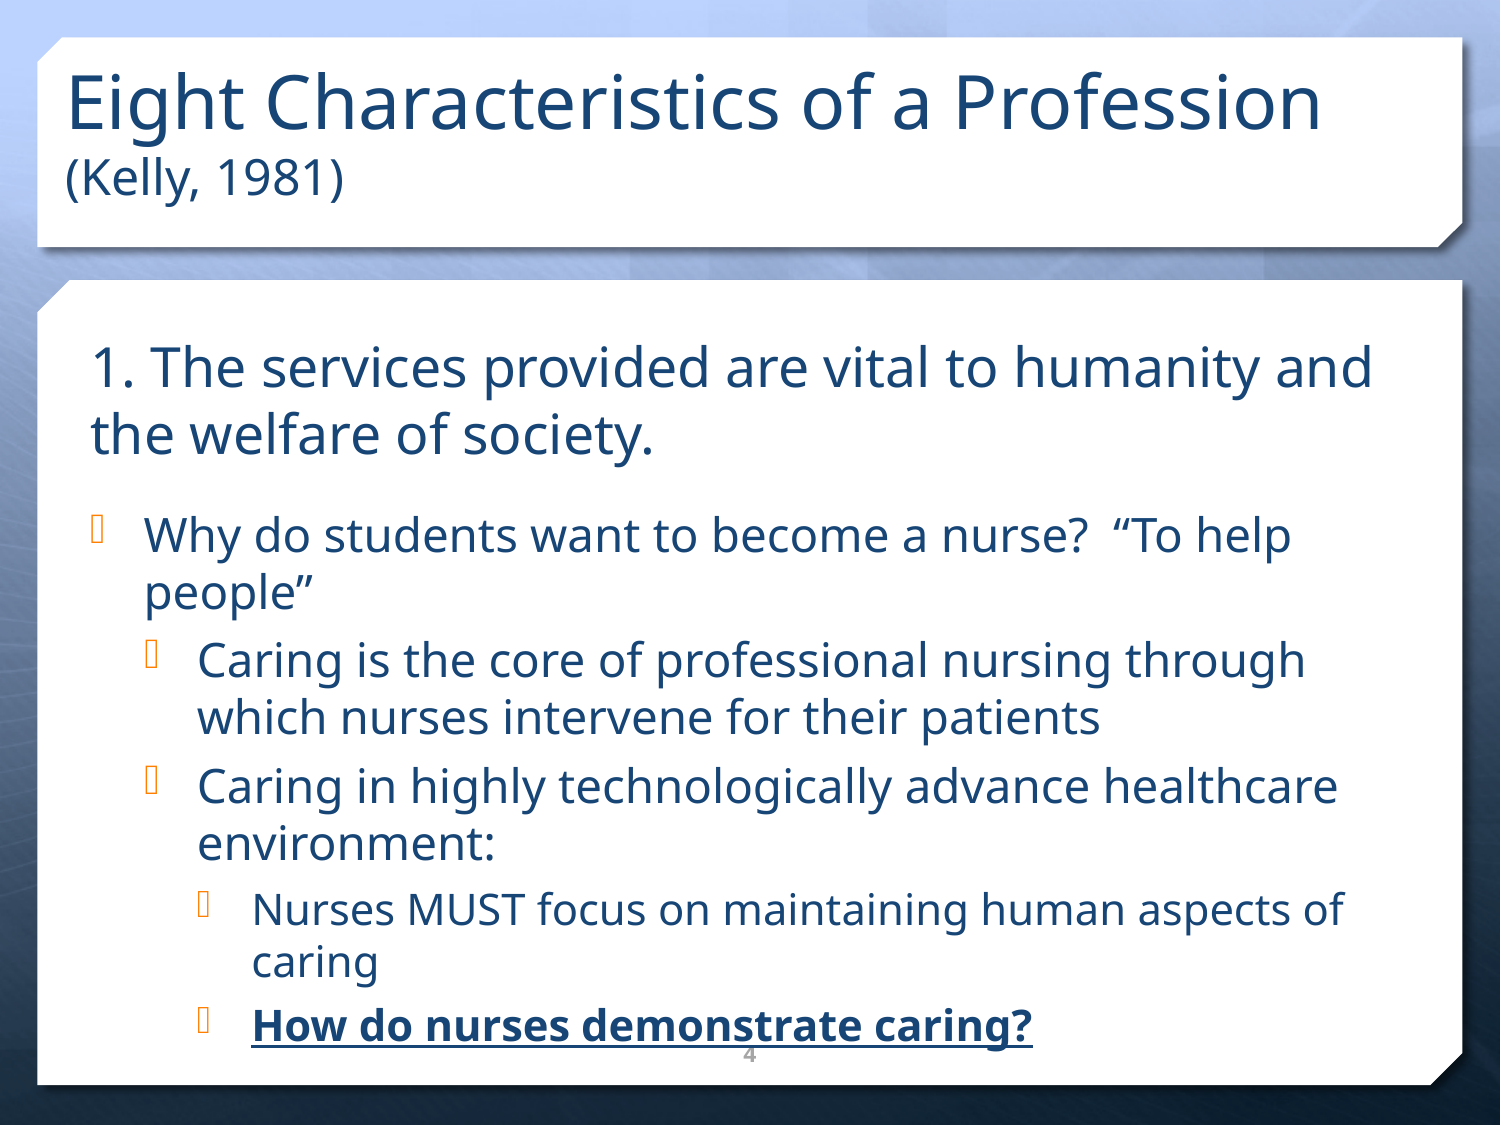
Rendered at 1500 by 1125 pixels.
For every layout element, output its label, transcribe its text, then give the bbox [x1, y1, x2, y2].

slide_number 4 [706, 1025, 794, 1085]
title Eight Characteristics of a Profession (Kelly, 1981) [50, 112, 1475, 213]
list 1. The services provided are vital to humanity and the welfare of society. Why do students want to become a nurse? “To help people” Caring is the core of professional nursing through which nurses intervene for their patients Caring in highly technologically advance healthcare environment: Nurses MUST focus on maintaining human aspects of caring How do nurses demonstrate caring? [75, 324, 1425, 1063]
